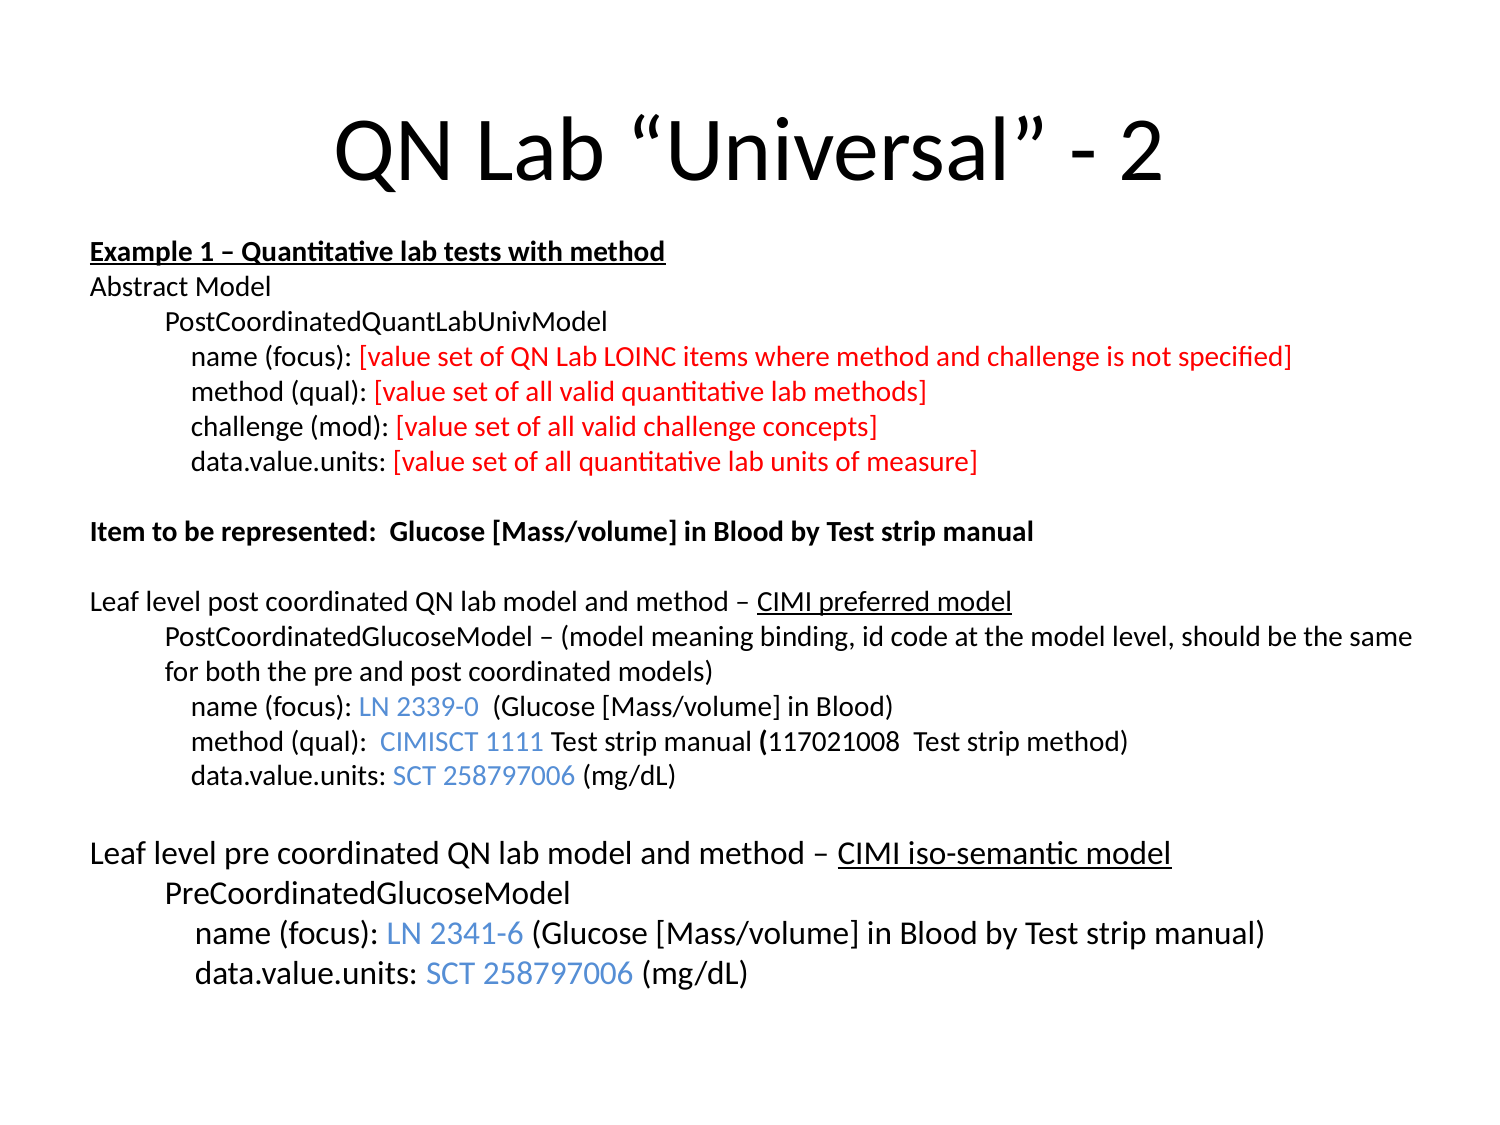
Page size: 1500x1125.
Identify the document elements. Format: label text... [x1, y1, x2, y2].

text_box Example 1 – Quantitative lab tests with method Abstract Model PostCoordinatedQuantLabUnivModel name (focus): [value set of QN Lab LOINC items where method and challenge is not specified] method (qual): [value set of all valid quantitative lab methods] challenge (mod): [value set of all valid challenge concepts] data.value.units: [value set of all quantitative lab units of measure] Item to be represented: Glucose [Mass/volume] in Blood by Test strip manual Leaf level post coordinated QN lab model and method – CIMI preferred model PostCoordinatedGlucoseModel – (model meaning binding, id code at the model level, should be the same for both the pre and post coordinated models) name (focus): LN 2339-0 (Glucose [Mass/volume] in Blood) method (qual): CIMISCT 1111 Test strip manual (117021008 Test strip method) data.value.units: SCT 258797006 (mg/dL) Leaf level pre coordinated QN lab model and method – CIMI iso-semantic model PreCoordinatedGlucoseModel name (focus): LN 2341-6 (Glucose [Mass/volume] in Blood by Test strip manual) data.value.units: SCT 258797006 (mg/dL) [75, 224, 1463, 1034]
title QN Lab “Universal” - 2 [75, 50, 1425, 224]
